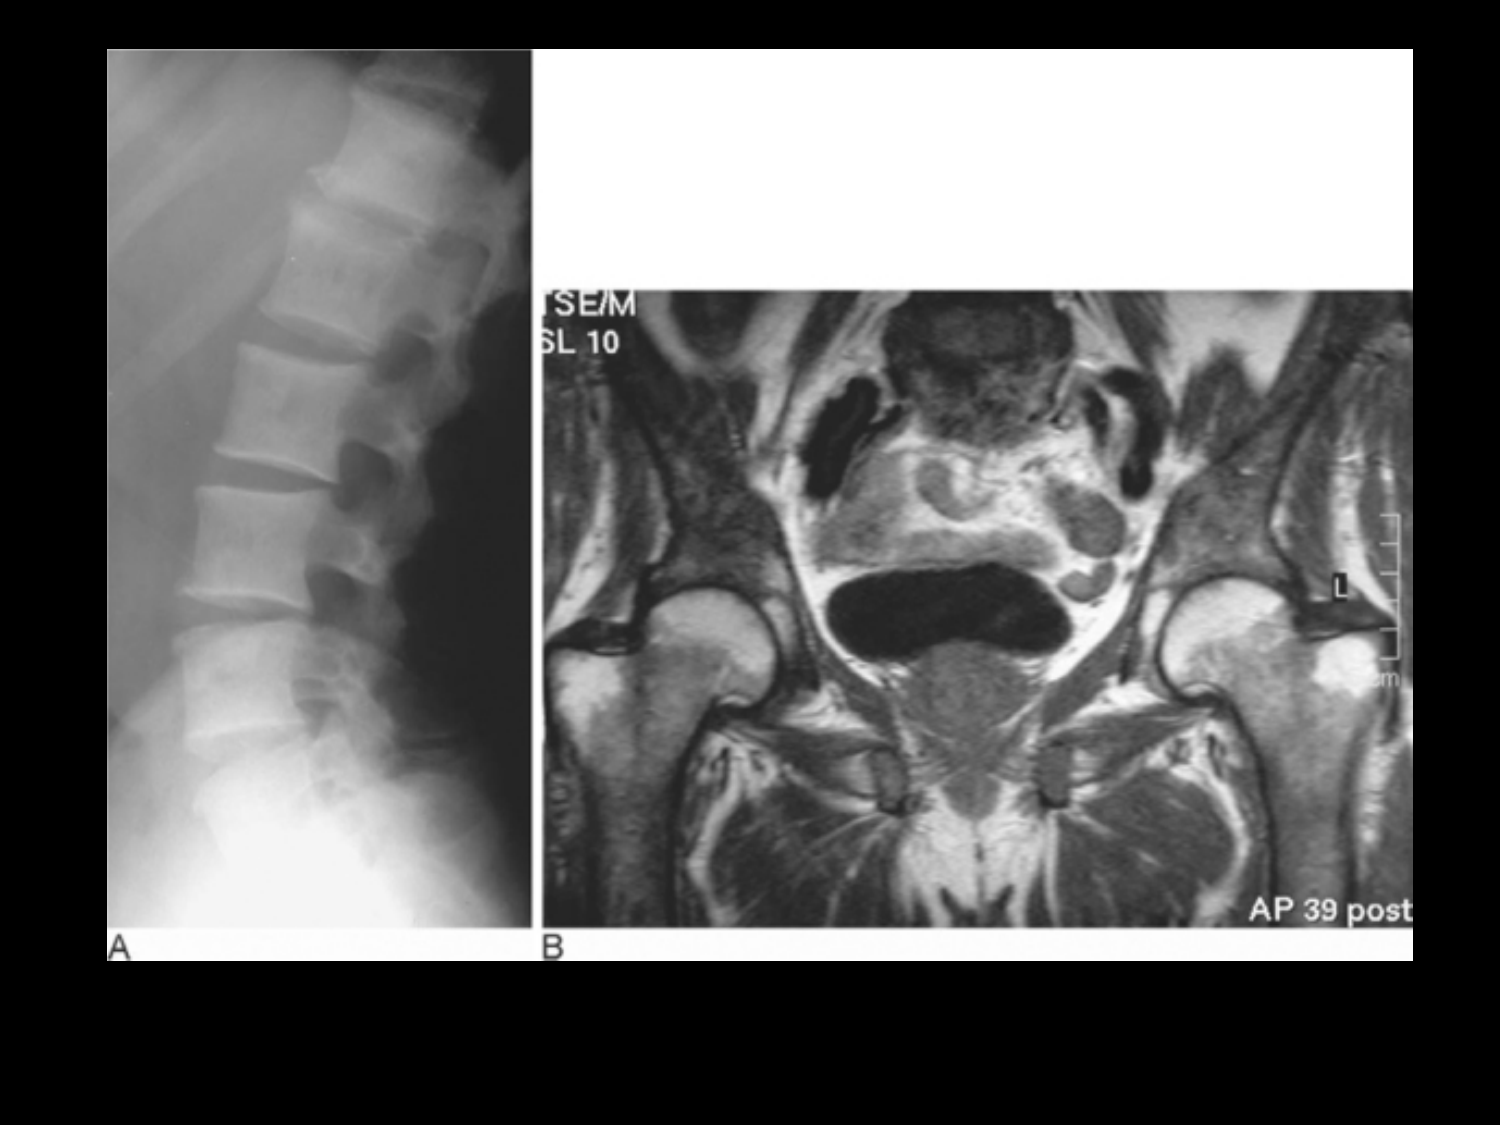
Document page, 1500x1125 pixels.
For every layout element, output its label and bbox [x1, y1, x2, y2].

list [107, 49, 1413, 962]
